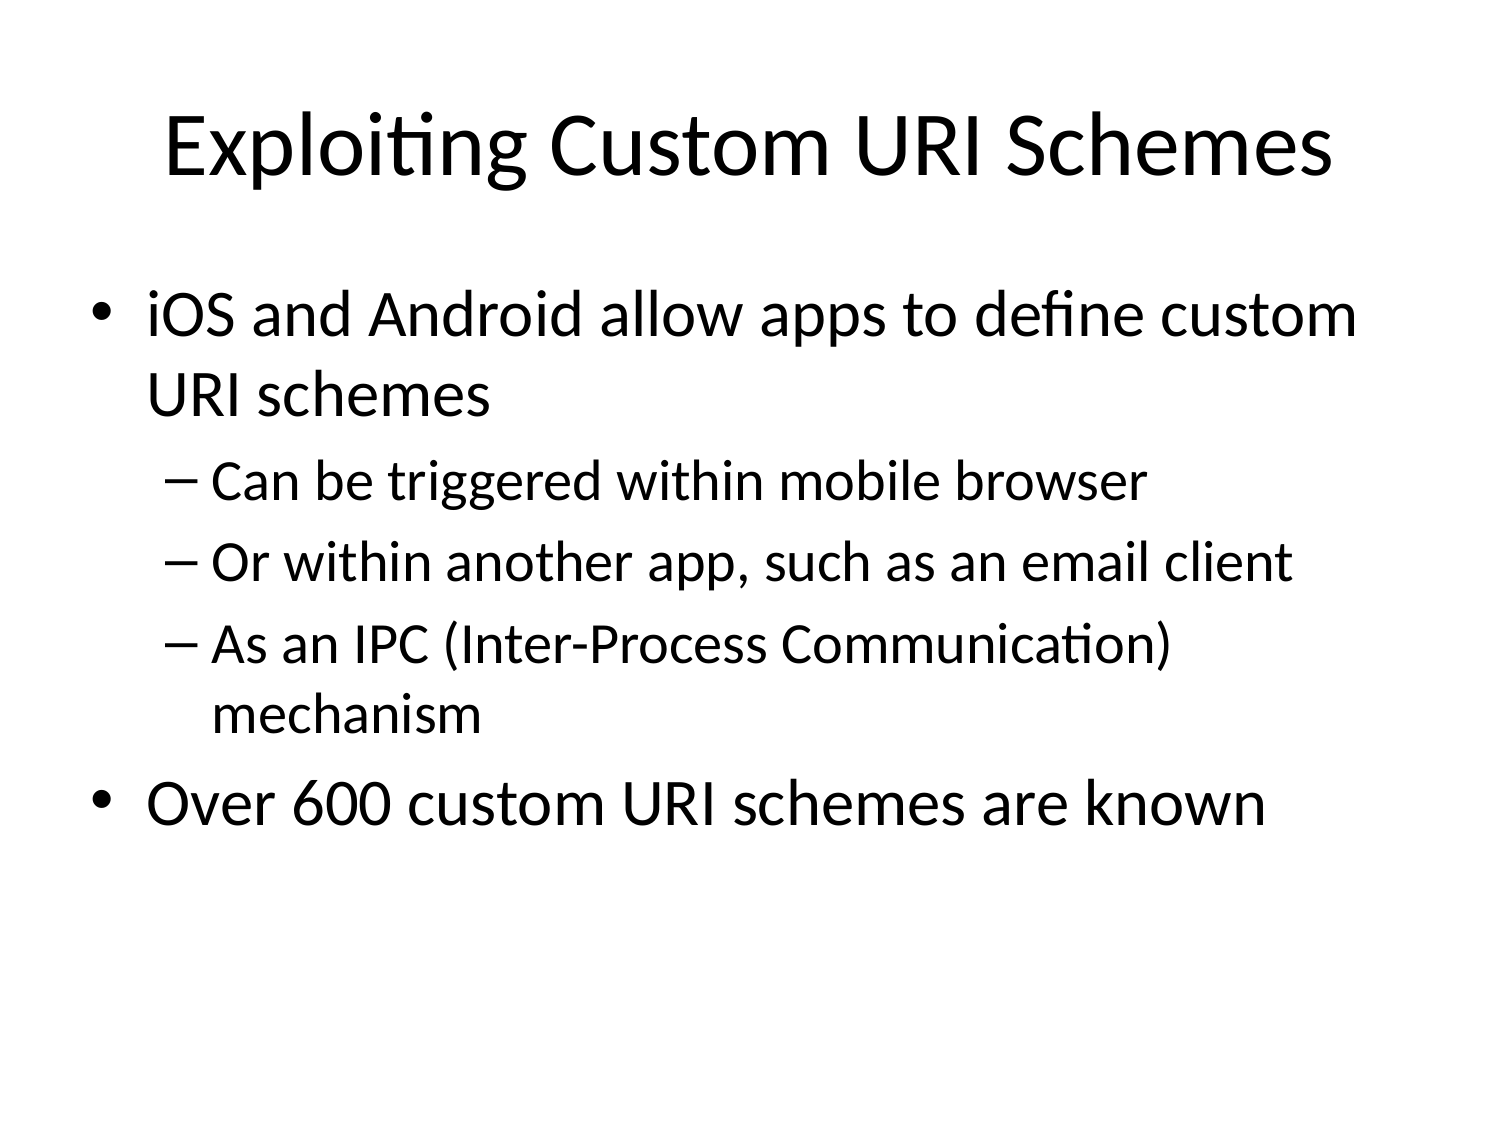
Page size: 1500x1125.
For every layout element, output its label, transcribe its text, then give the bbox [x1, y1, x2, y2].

title Exploiting Custom URI Schemes [75, 45, 1425, 233]
list iOS and Android allow apps to define custom URI schemes Can be triggered within mobile browser Or within another app, such as an email client As an IPC (Inter-Process Communication) mechanism Over 600 custom URI schemes are known [75, 262, 1425, 1005]
